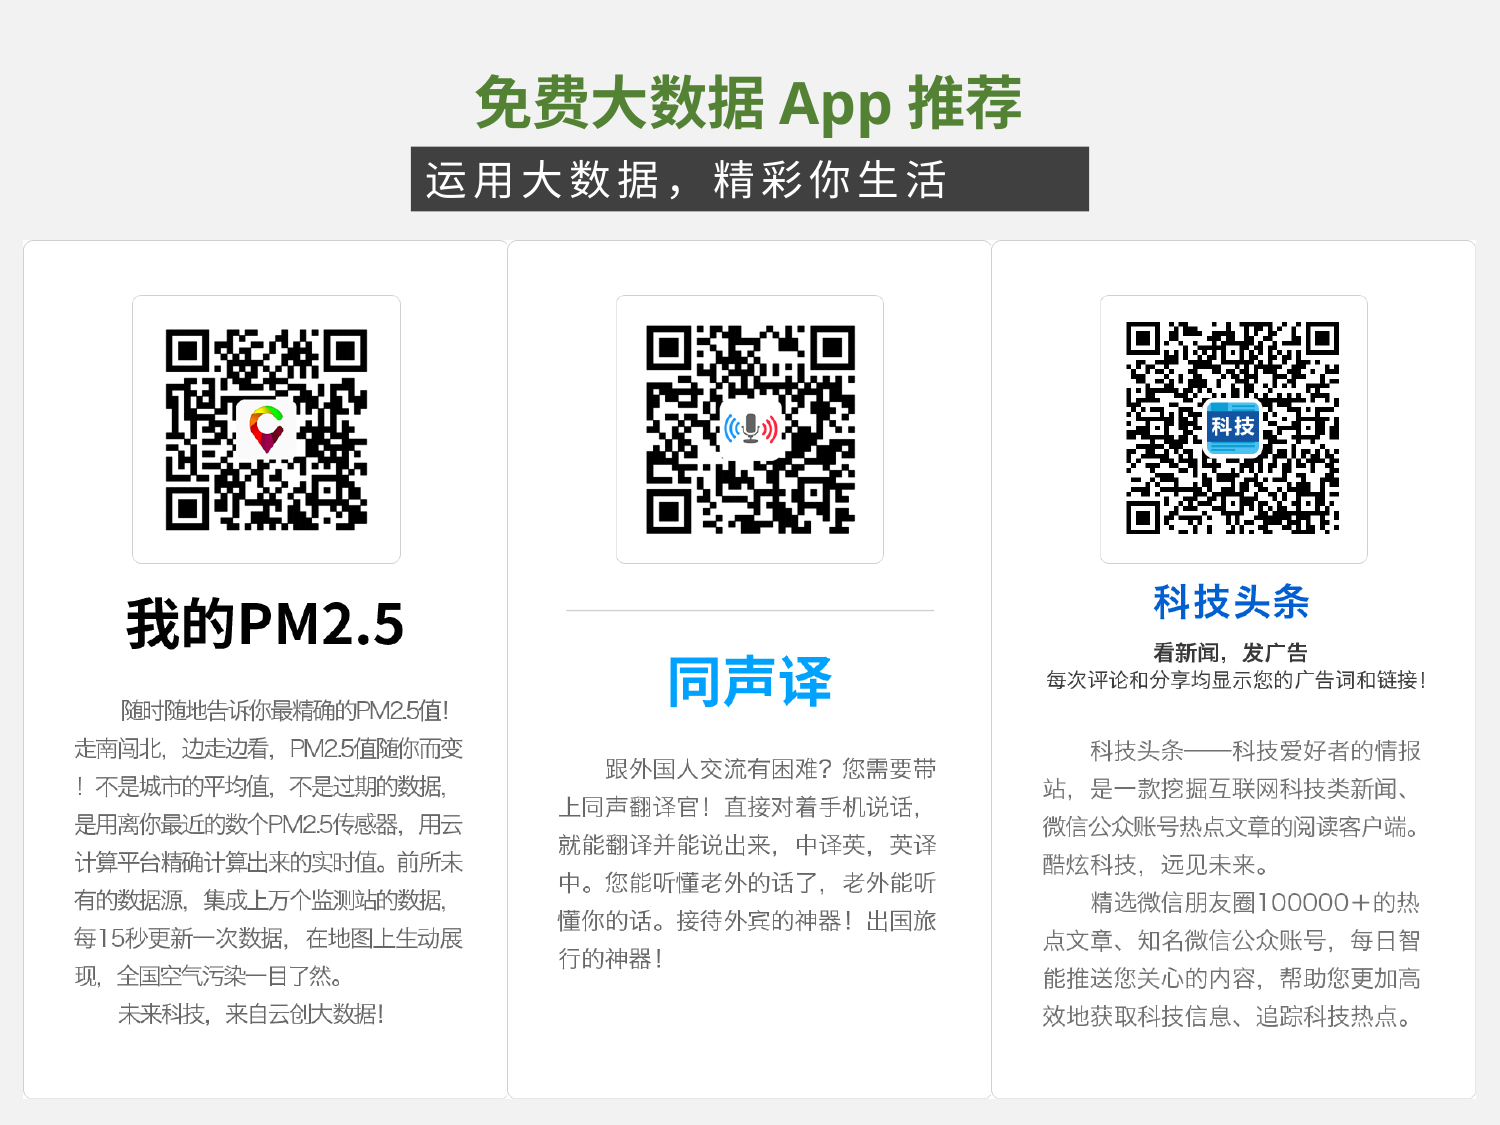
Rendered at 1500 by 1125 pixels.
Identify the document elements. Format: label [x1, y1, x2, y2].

text_box [410, 58, 1090, 213]
picture [23, 240, 1476, 1099]
